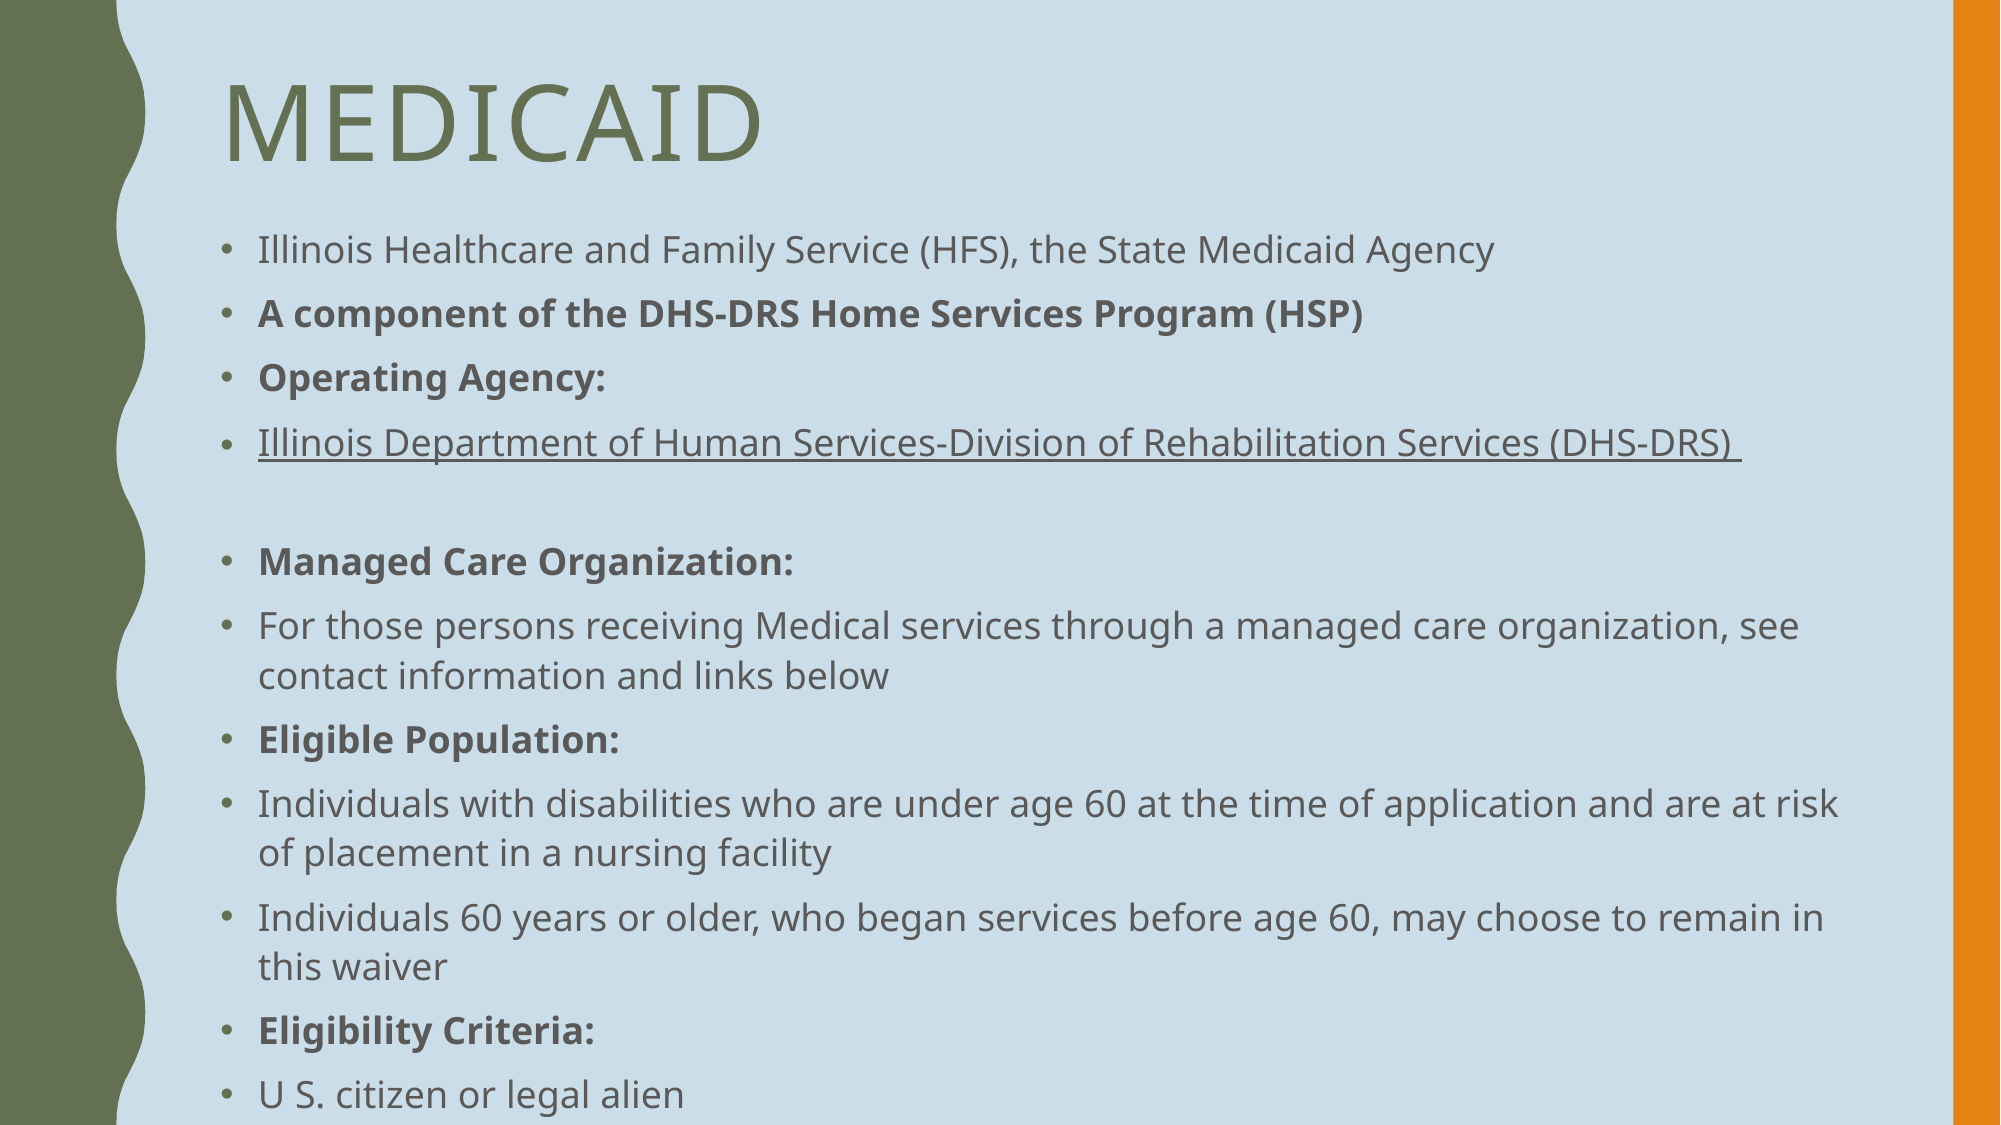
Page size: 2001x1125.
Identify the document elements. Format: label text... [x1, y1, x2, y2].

list Illinois Healthcare and Family Service (HFS), the State Medicaid Agency A component of the DHS-DRS Home Services Program (HSP) Operating Agency: Illinois Department of Human Services-Division of Rehabilitation Services (DHS-DRS) Managed Care Organization: For those persons receiving Medical services through a managed care organization, see contact information and links below Eligible Population: Individuals with disabilities who are under age 60 at the time of application and are at risk of placement in a nursing facility Individuals 60 years or older, who began services before age 60, may choose to remain in this waiver Eligibility Criteria: U S. citizen or legal alien Resident of the State of Illinois Under age 60 at time of application Medicaid eligible or enrolled in the Health Benefits for Workers with Disabilities (HBWD) program. Medical determination of a diagnosed, severe disability, which is expected to last for 12 months or for the duration of life [205, 213, 1875, 1125]
title Medicaid [205, 62, 1875, 213]
